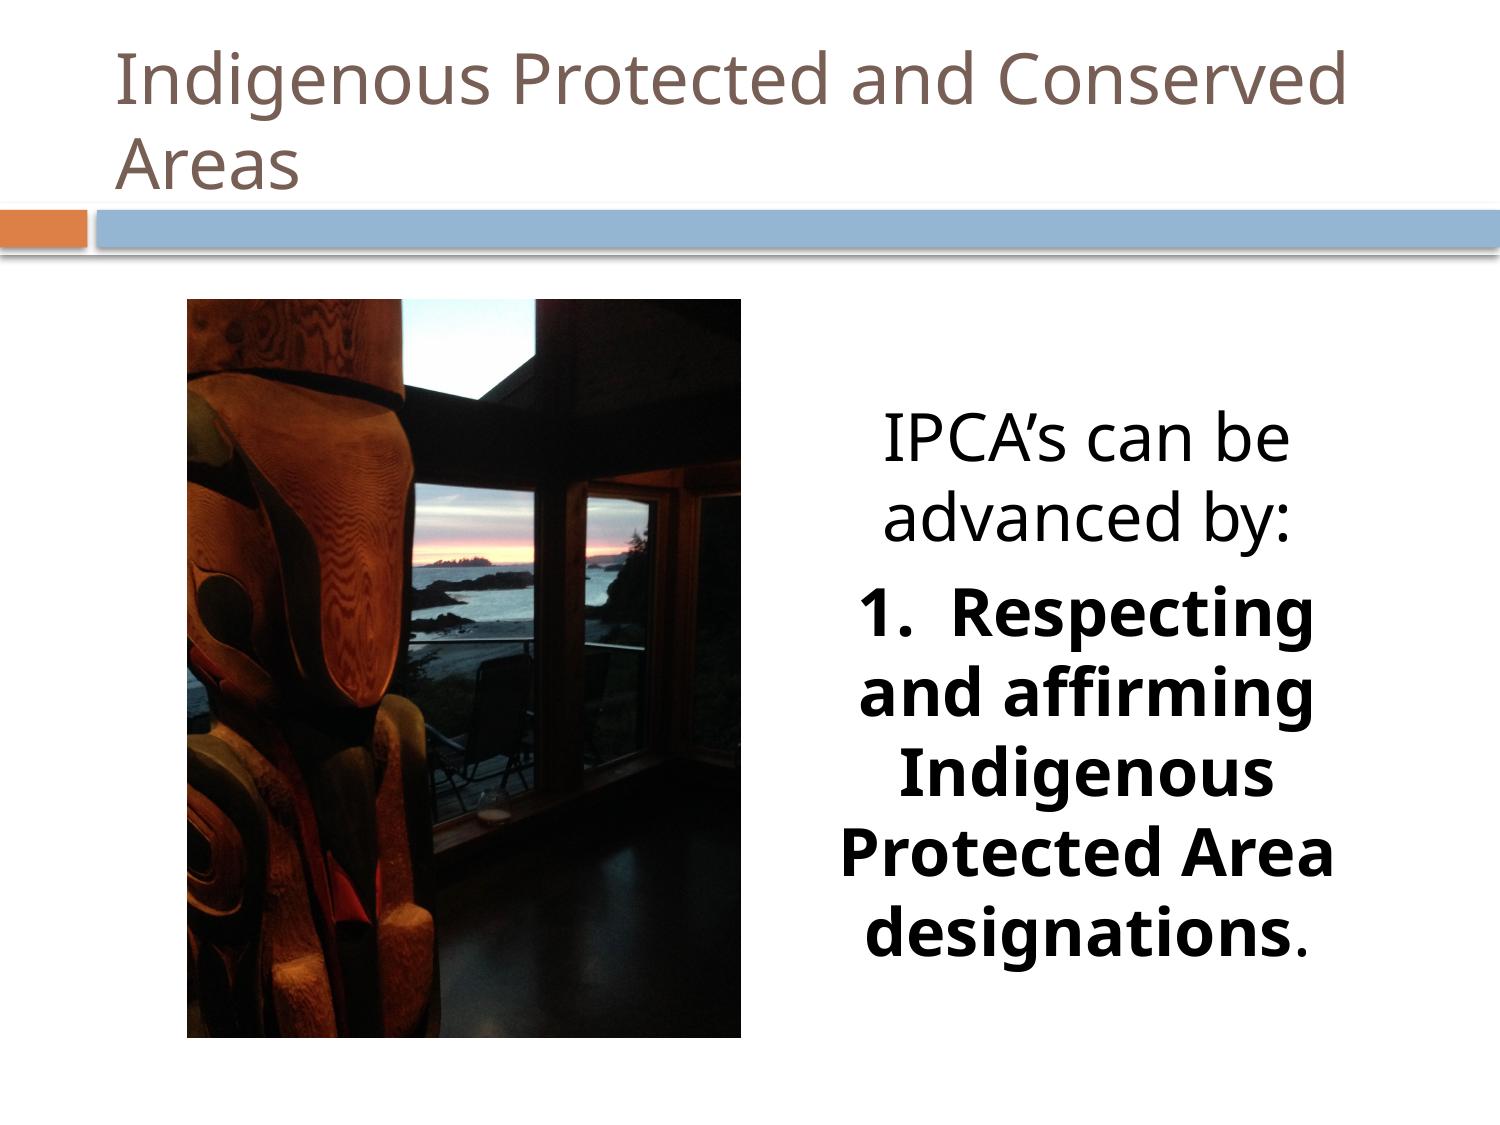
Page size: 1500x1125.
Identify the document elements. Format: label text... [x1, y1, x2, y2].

picture [187, 299, 741, 1038]
list IPCA’s can be advanced by: 1. Respecting and affirming Indigenous Protected Area designations. [800, 387, 1376, 1125]
title Indigenous Protected and Conserved Areas [100, 37, 1438, 200]
